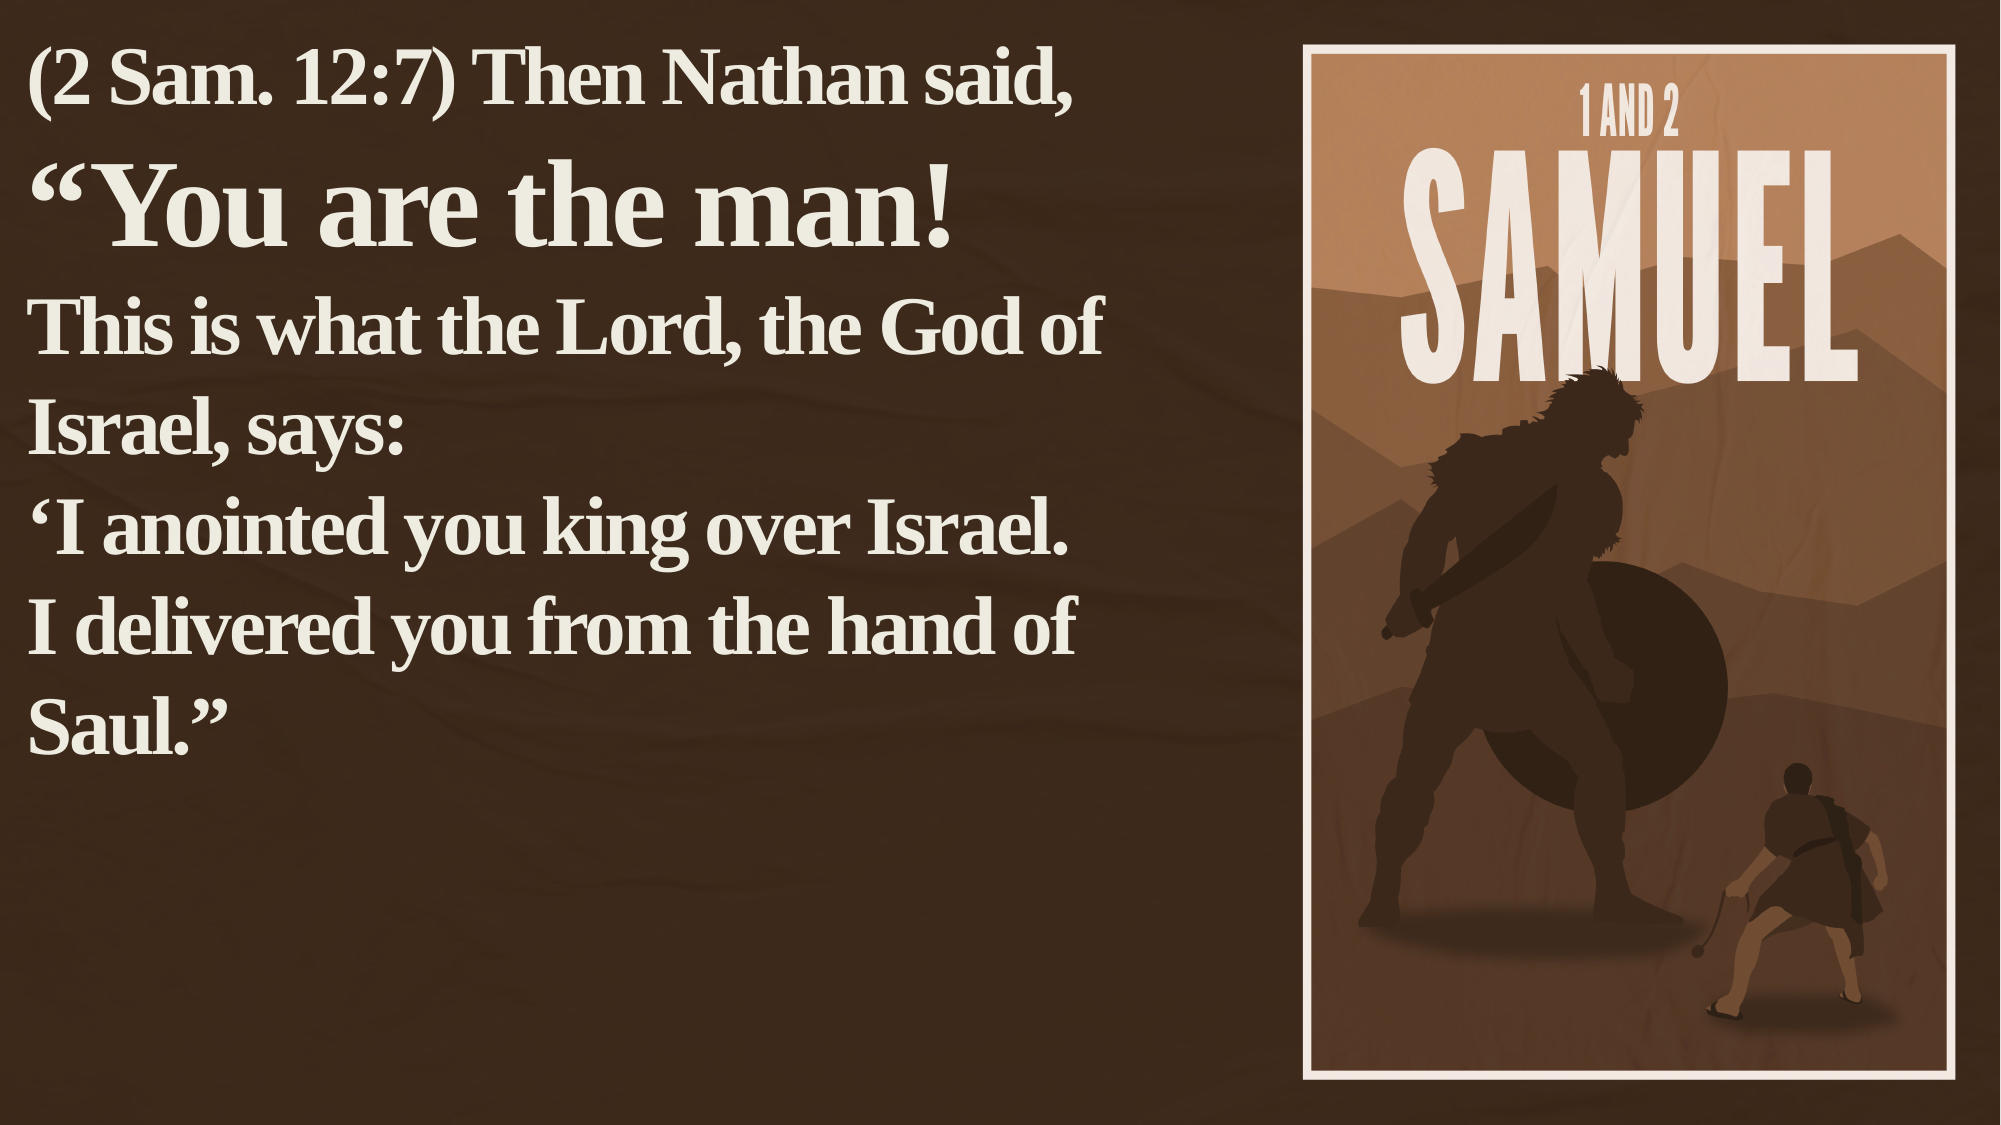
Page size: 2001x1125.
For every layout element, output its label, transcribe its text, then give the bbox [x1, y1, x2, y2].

text_box (2 Sam. 12:7) Then Nathan said, “You are the man! This is what the Lord, the God of Israel, says: ‘I anointed you king over Israel. I delivered you from the hand of Saul.” [11, 13, 1289, 779]
picture [0, 0, 2001, 1125]
